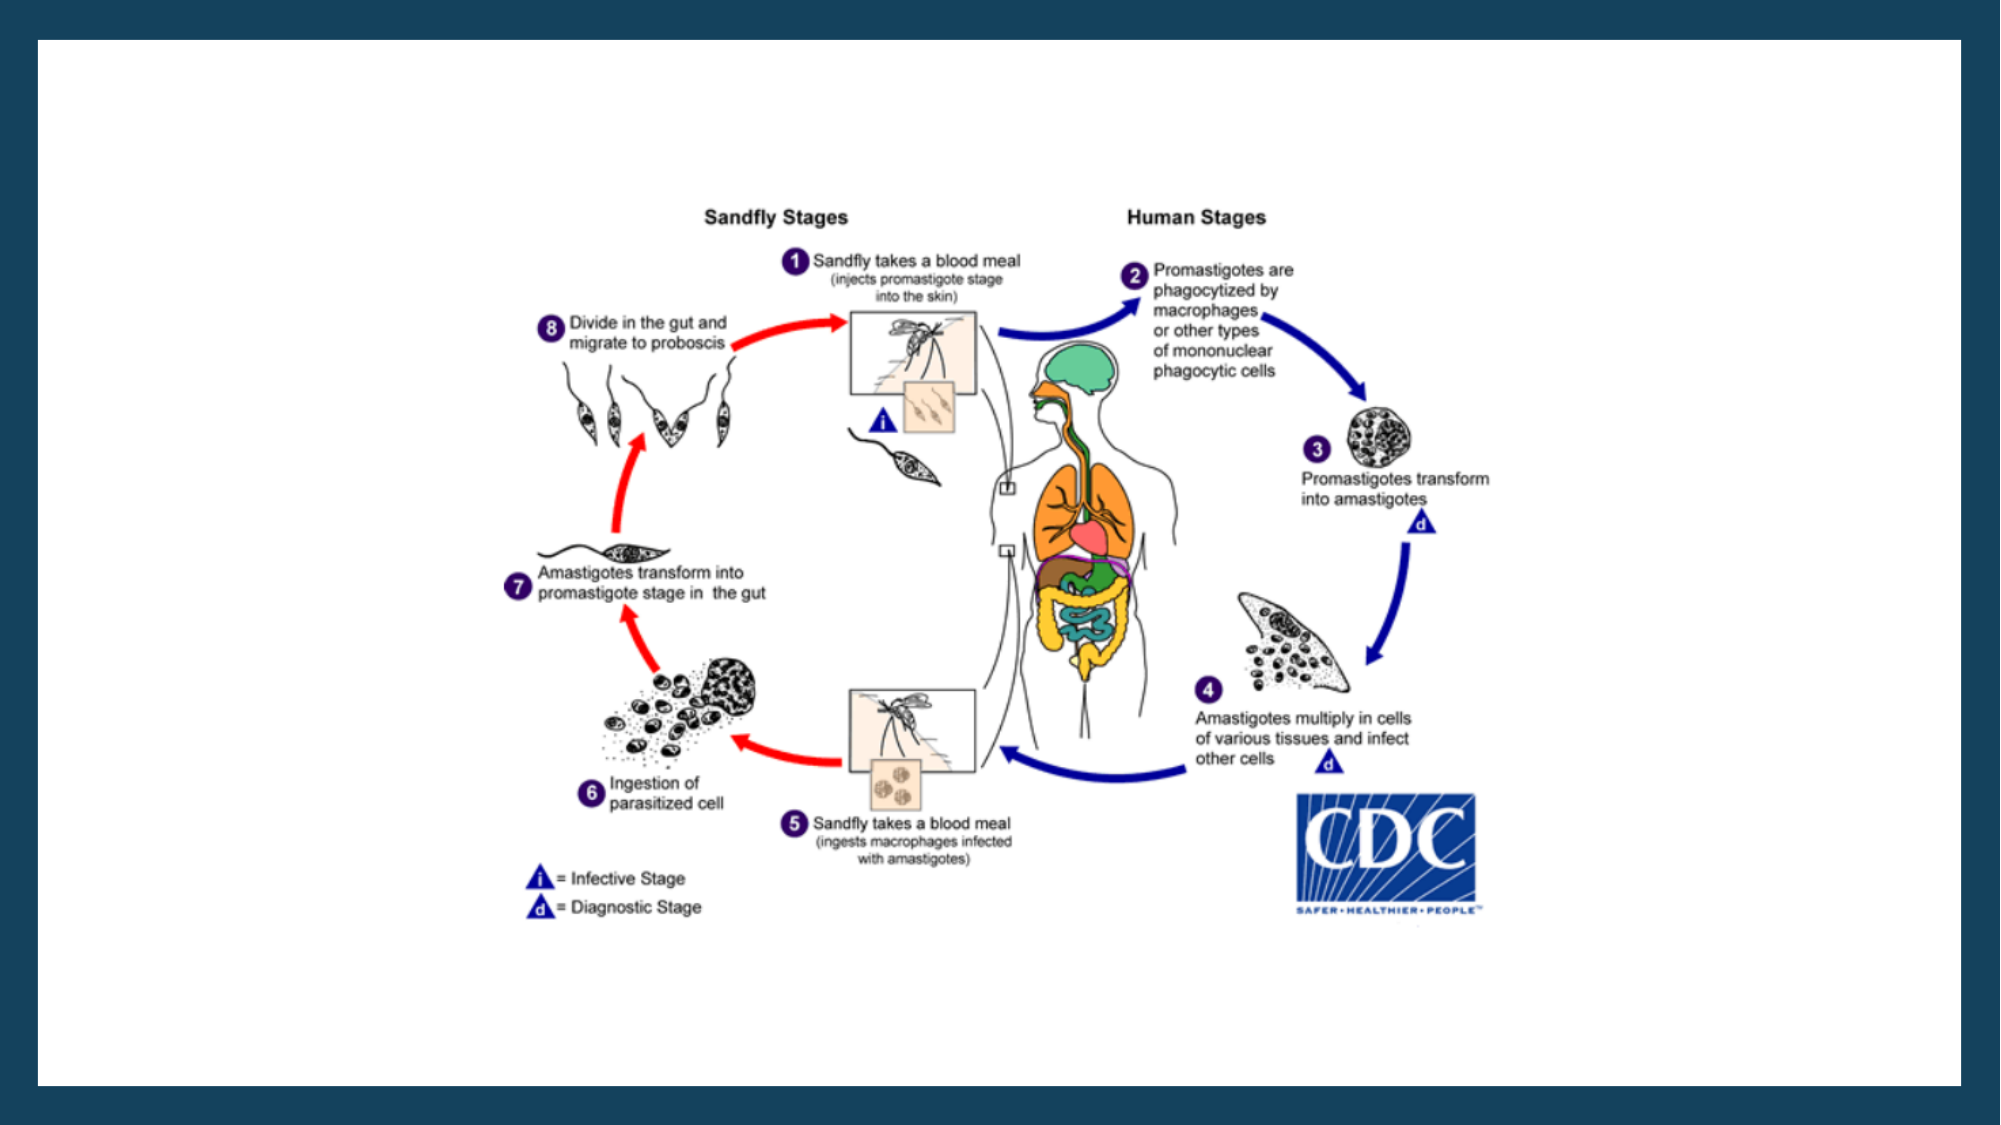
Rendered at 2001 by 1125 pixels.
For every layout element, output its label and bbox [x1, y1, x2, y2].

list [404, 183, 1561, 998]
